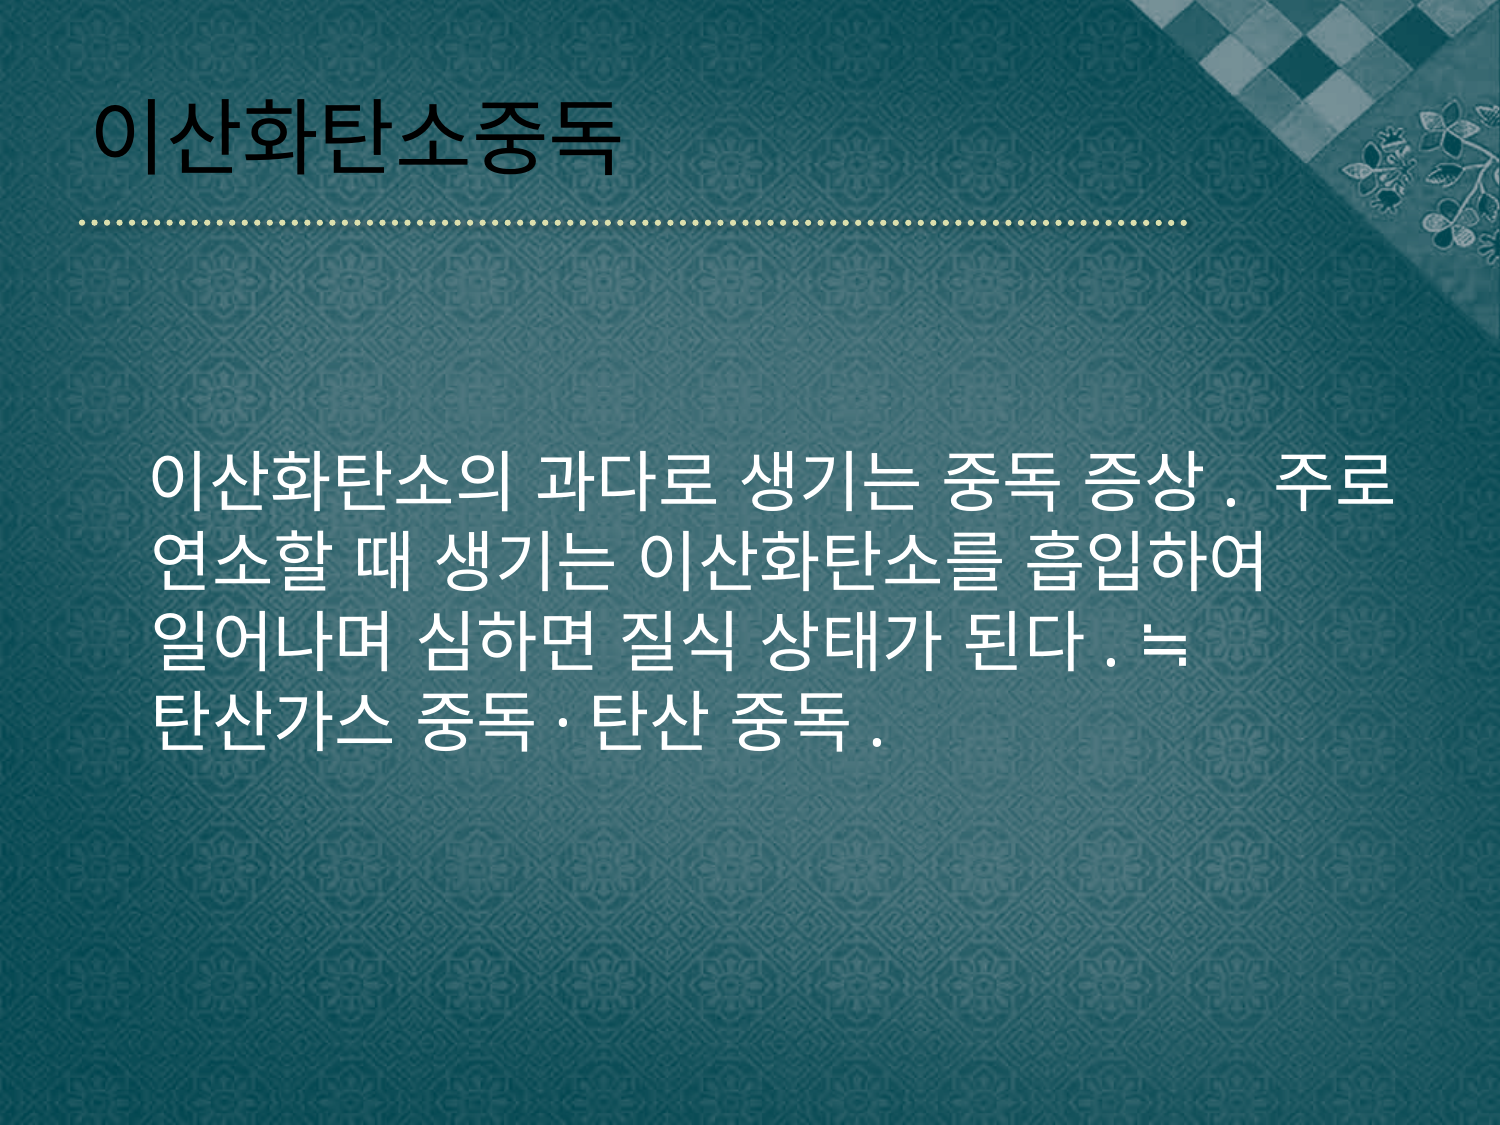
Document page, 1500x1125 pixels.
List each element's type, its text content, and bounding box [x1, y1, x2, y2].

title 이산화탄소중독 [75, 58, 1196, 211]
list 이산화탄소의 과다로 생기는 중독 증상. 주로 연소할 때 생기는 이산화탄소를 흡입하여 일어나며 심하면 질식 상태가 된다. ≒탄산가스 중독·탄산 중독. [79, 246, 1430, 1005]
